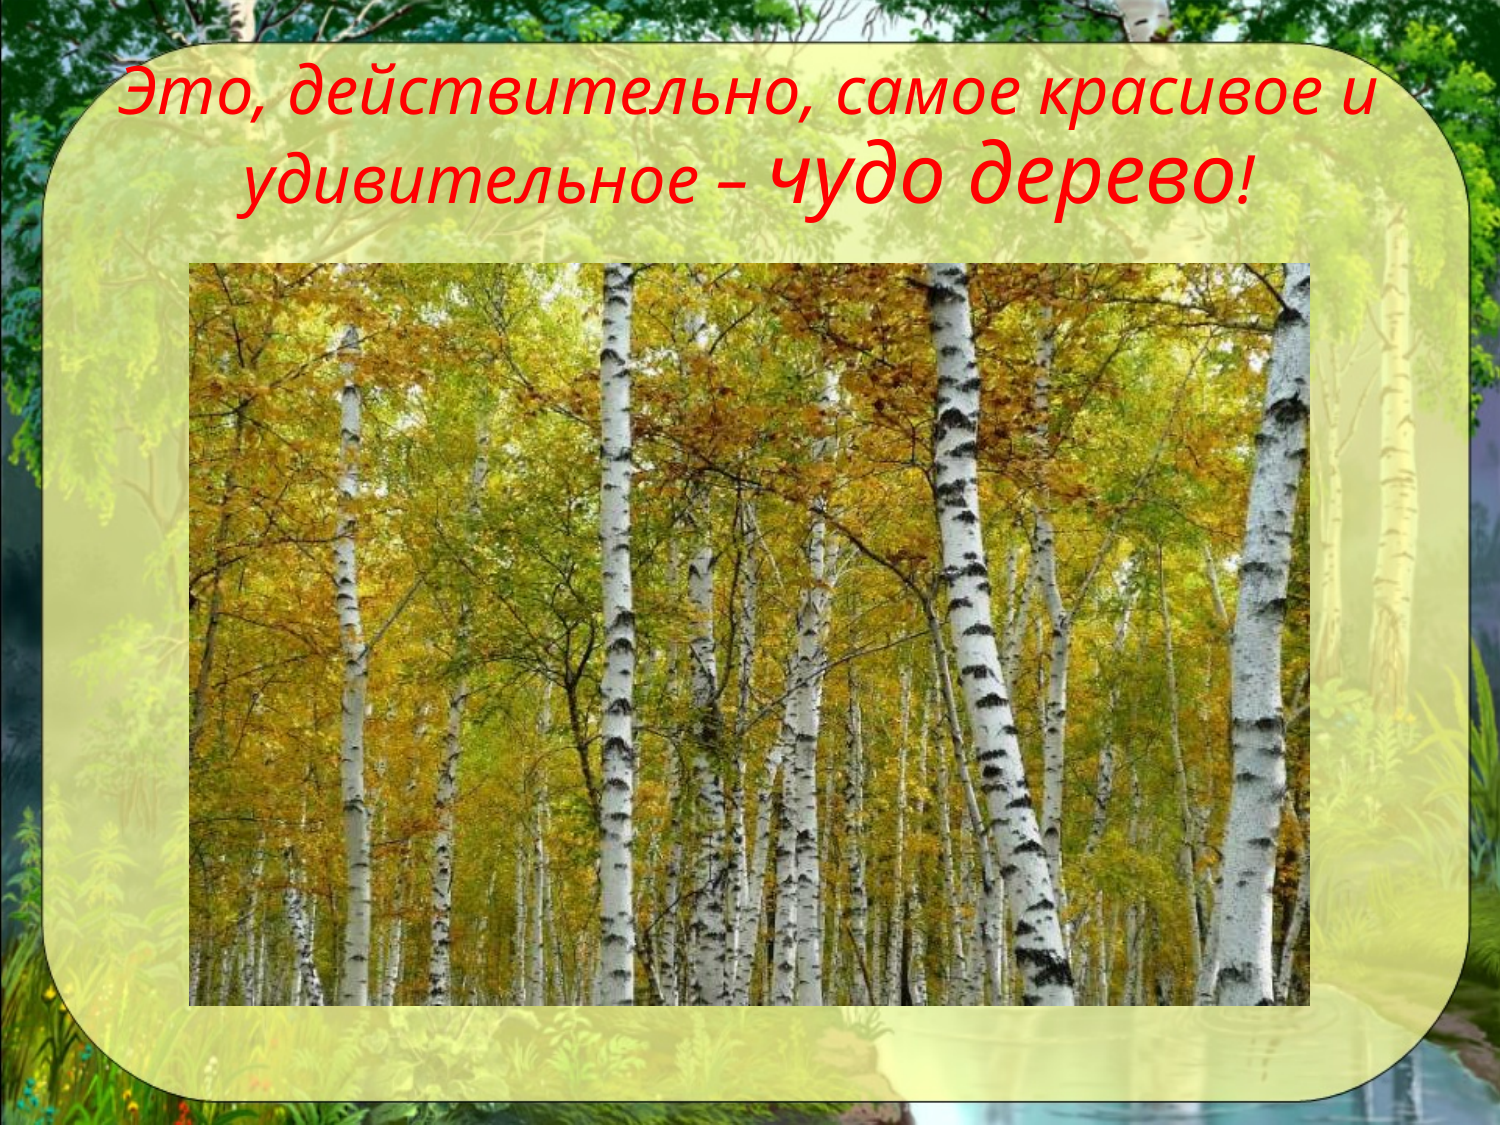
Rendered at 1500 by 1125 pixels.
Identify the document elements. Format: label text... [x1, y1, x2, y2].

picture [0, 0, 1500, 1125]
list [189, 262, 1311, 1006]
title Это, действительно, самое красивое и удивительное – чудо дерево! [74, 44, 1425, 233]
